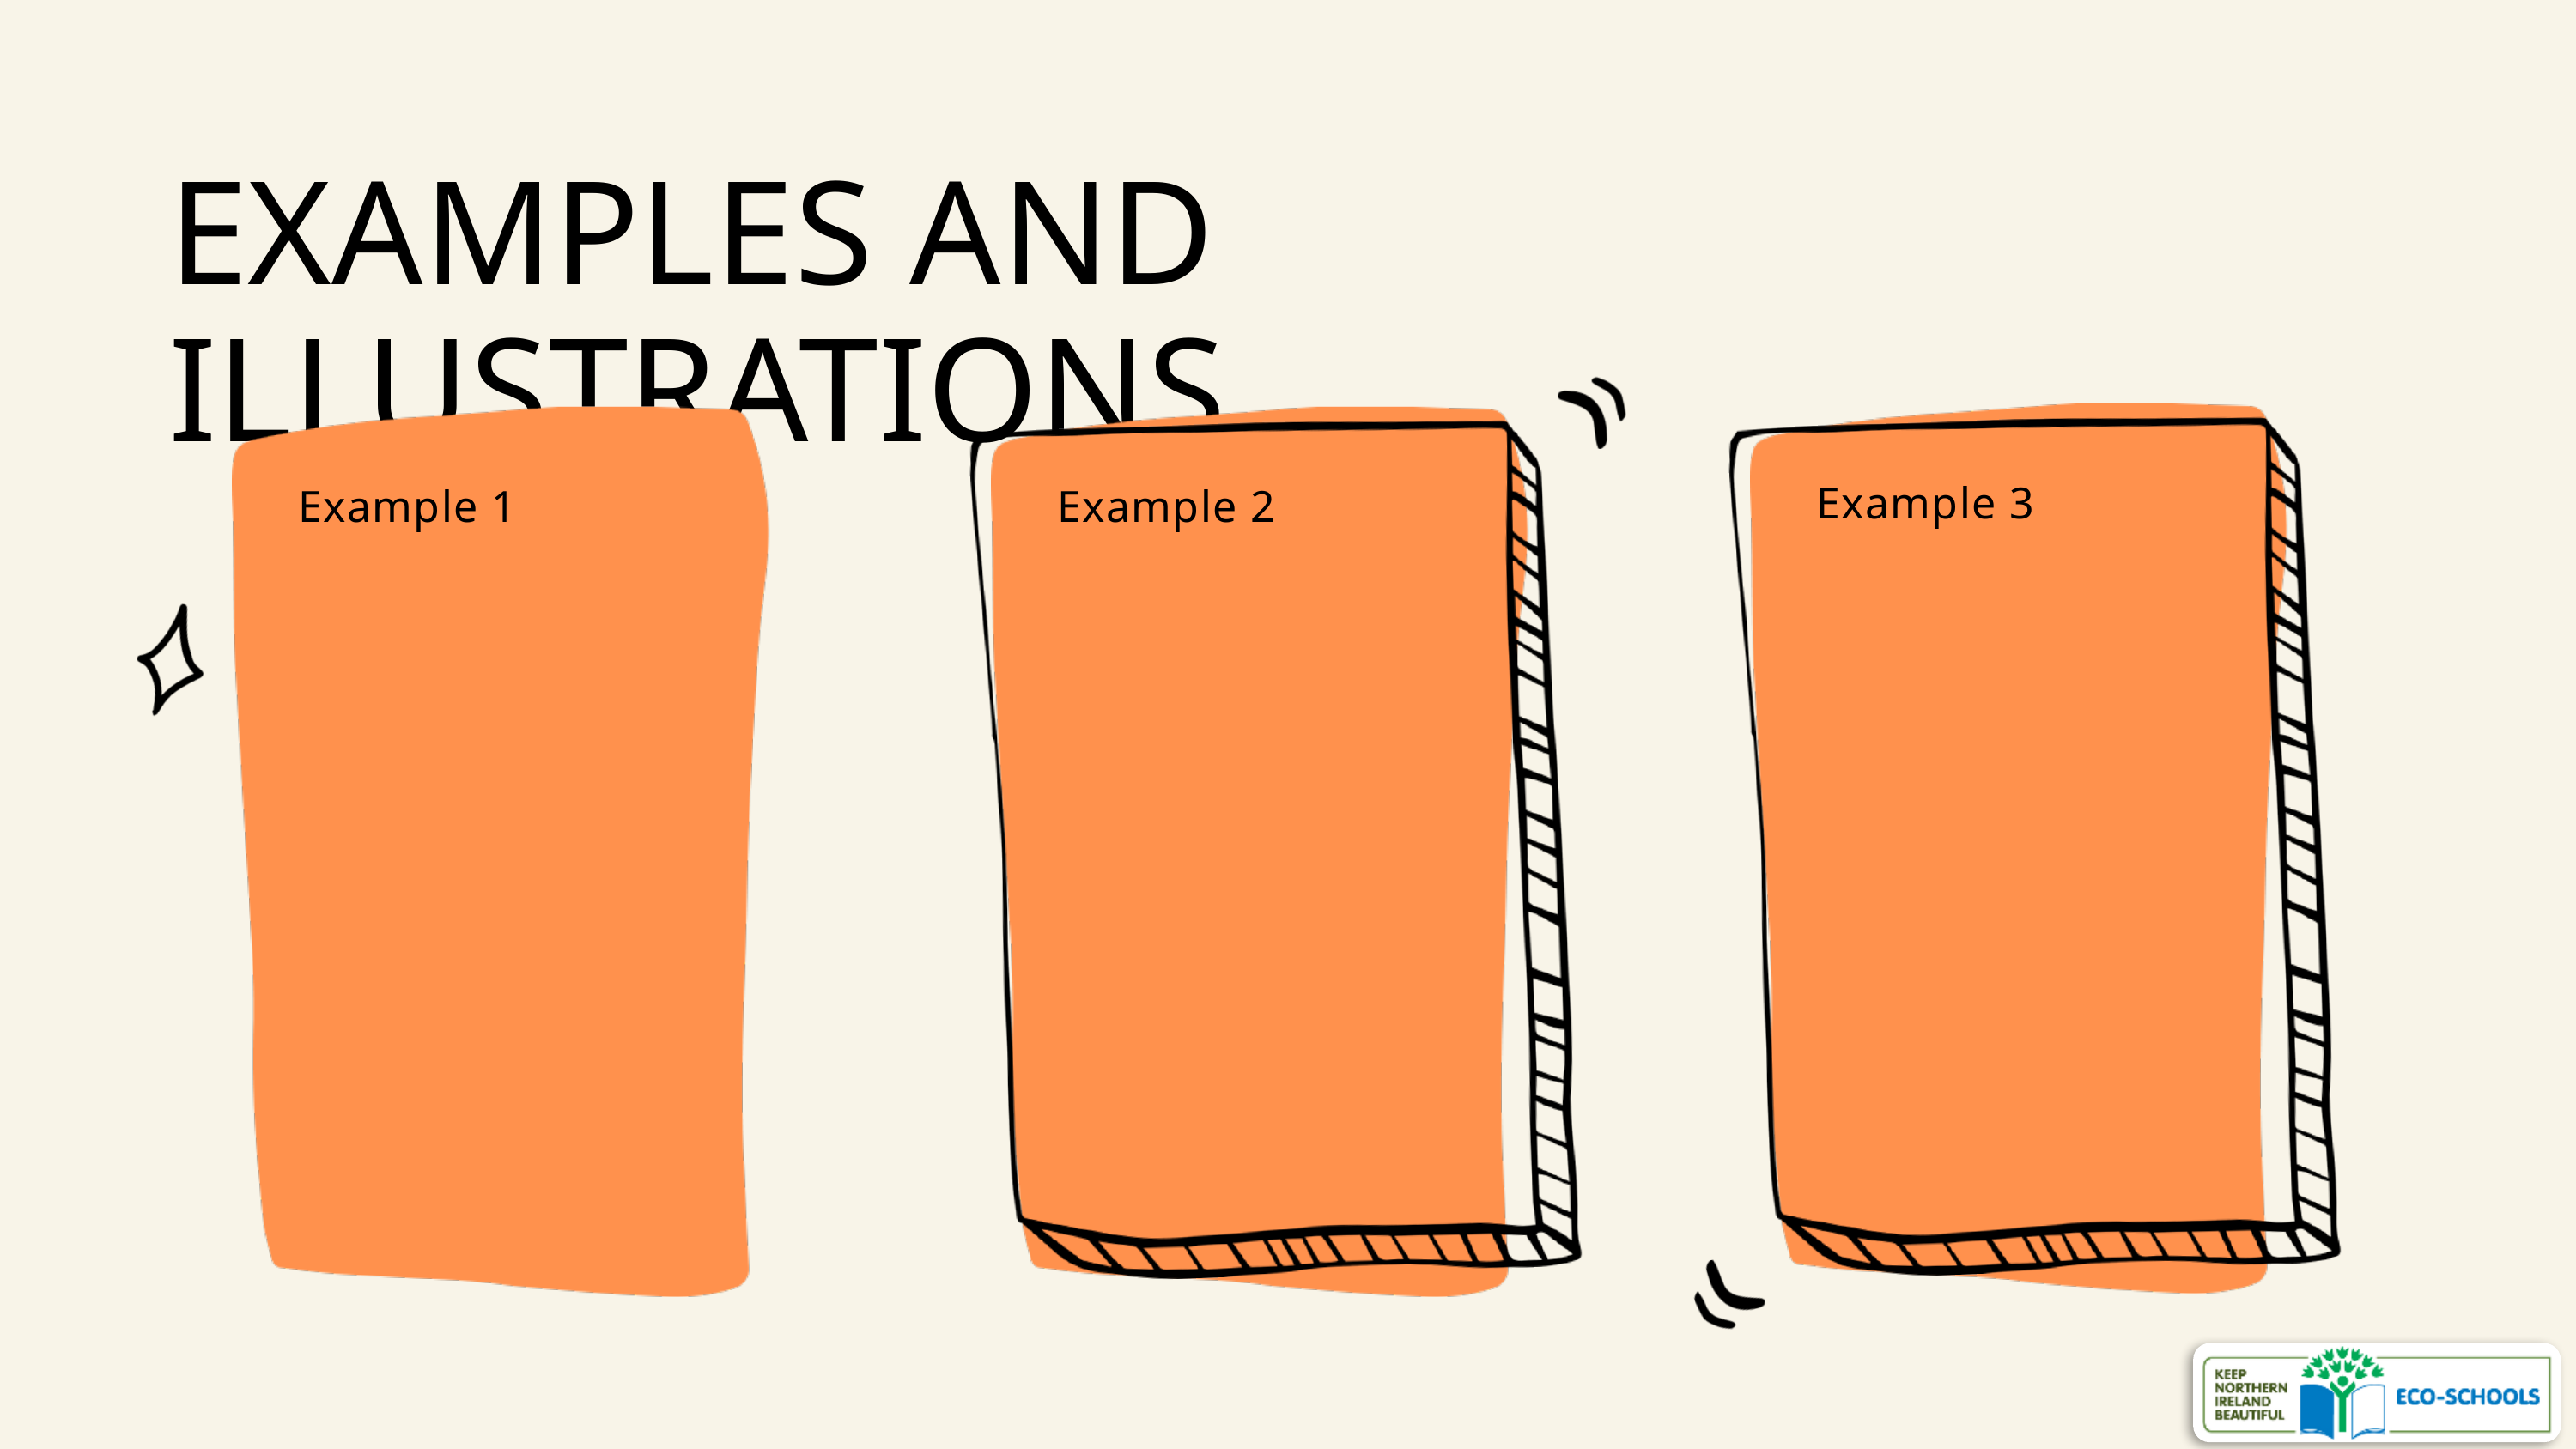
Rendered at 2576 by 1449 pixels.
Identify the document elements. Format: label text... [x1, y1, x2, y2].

text_box Example 1 [349, 499, 367, 522]
picture [2192, 1343, 2561, 1443]
picture [55, 375, 2464, 1337]
text_box Example 1 [417, 499, 436, 531]
text_box Example 1 [496, 492, 506, 521]
text_box Example 1 [302, 492, 319, 521]
text_box EXAMPLES AND ILLUSTRATIONS [168, 155, 1844, 470]
text_box Example 1 [376, 499, 408, 521]
text_box Example 1 [456, 499, 475, 522]
text_box Example 1 [325, 500, 343, 521]
